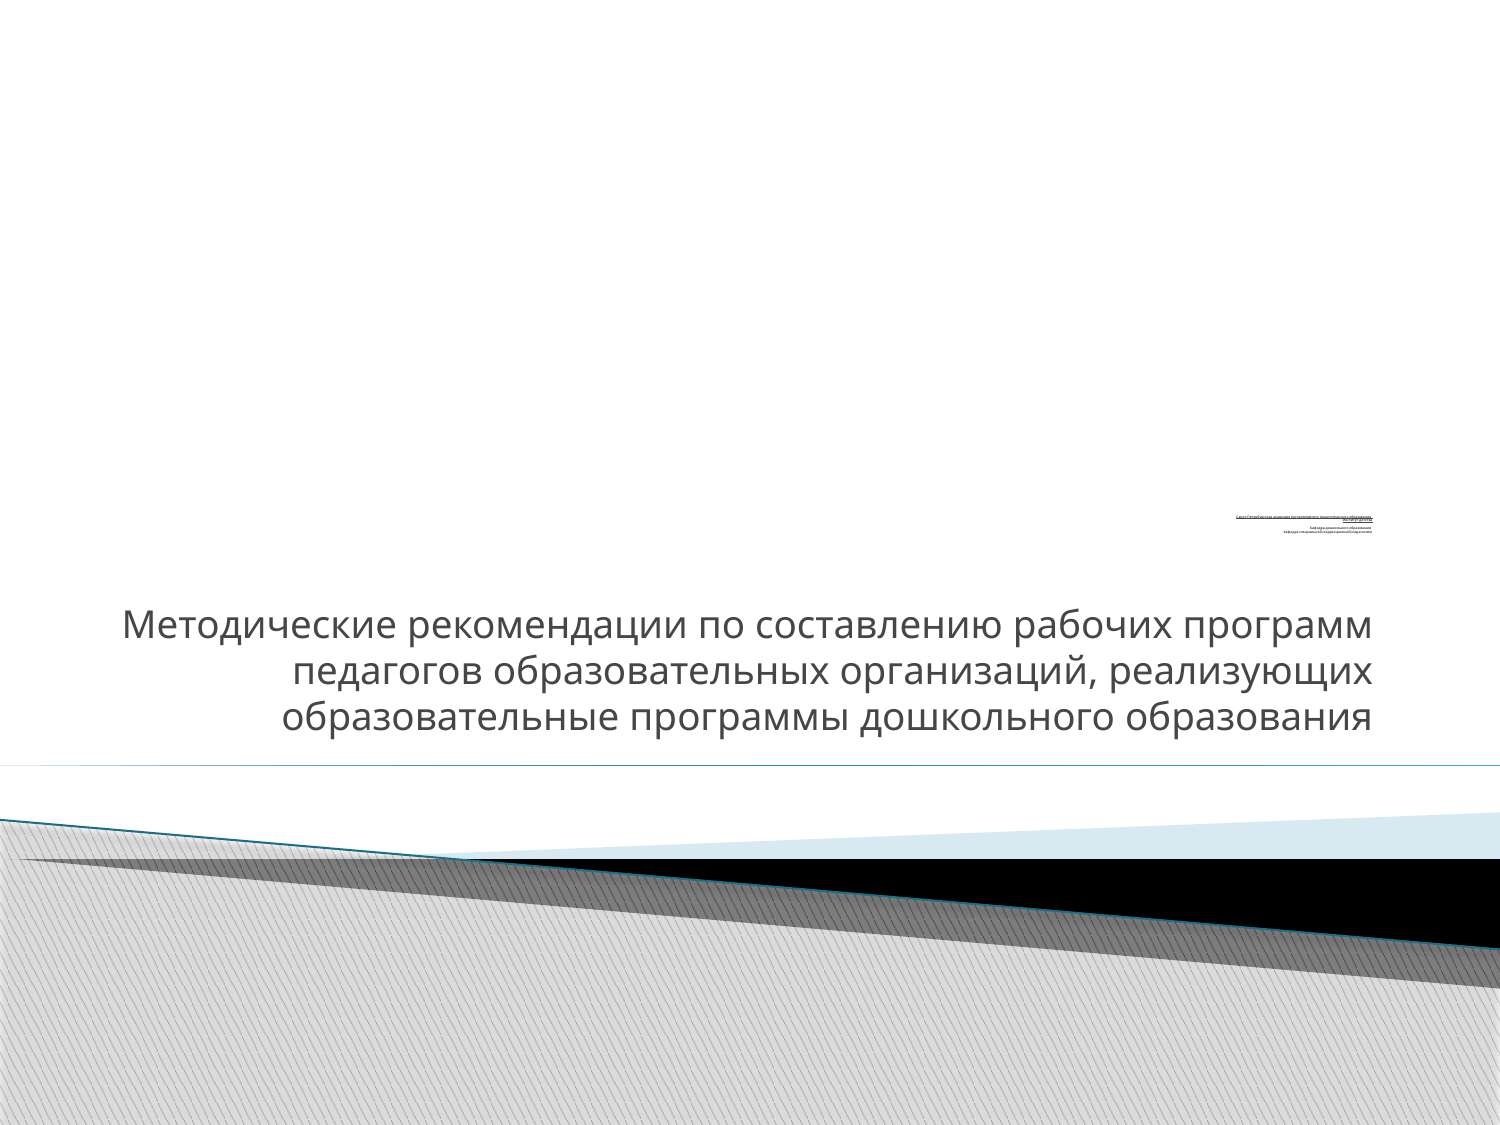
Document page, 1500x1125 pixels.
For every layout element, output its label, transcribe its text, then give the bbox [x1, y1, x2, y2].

subtitle Методические рекомендации по составлению рабочих программ педагогов образовательных организаций, реализующих образовательные программы дошкольного образования [112, 592, 1388, 790]
picture [5, 859, 1500, 989]
title Санкт-Петербургская академия постдипломного педагогического образования Институт детства Кафедра дошкольного образования Кафедра специальной (коррекционной) педагогики [112, 287, 1388, 588]
